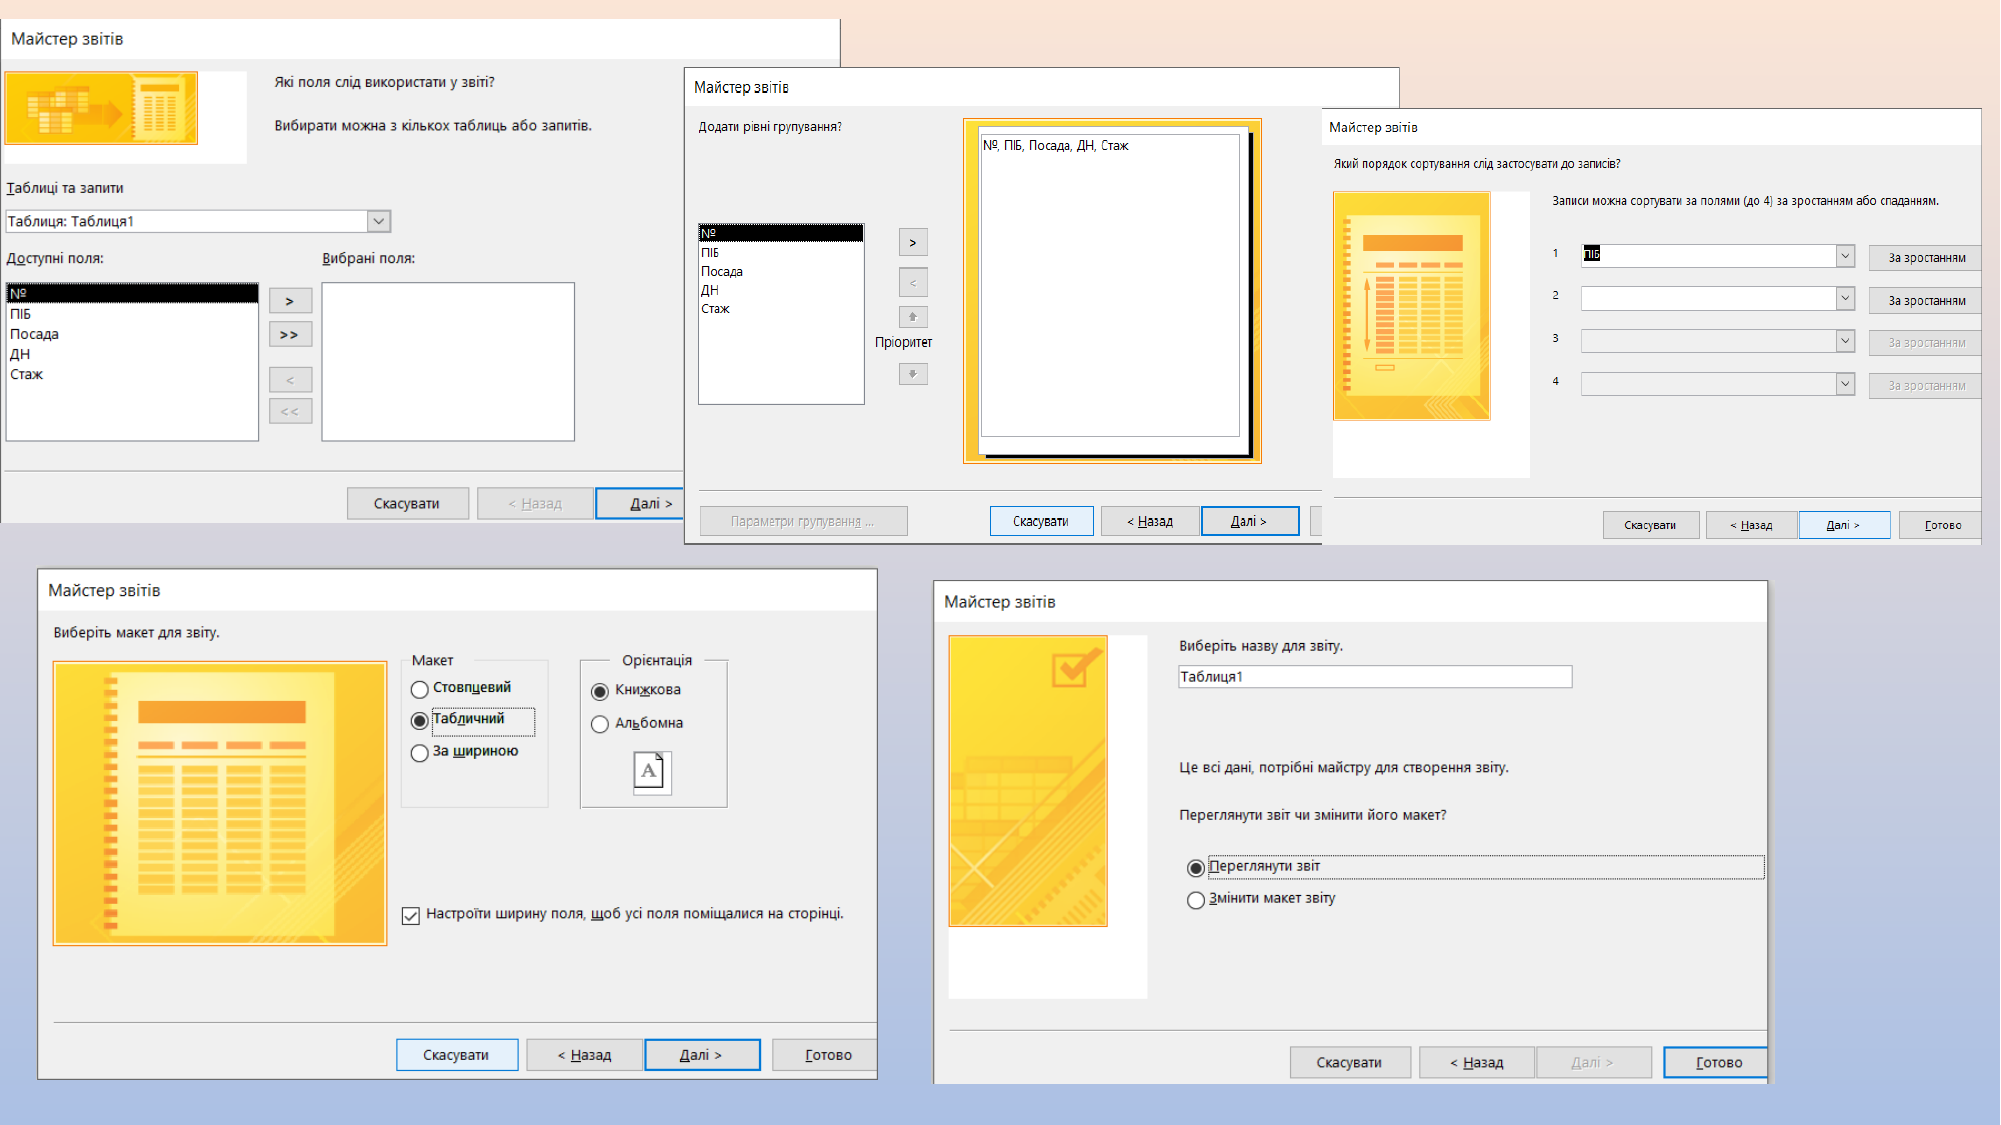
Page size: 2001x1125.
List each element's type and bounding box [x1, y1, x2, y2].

picture [931, 580, 1775, 1084]
picture [36, 565, 878, 1080]
picture [0, 19, 1982, 545]
